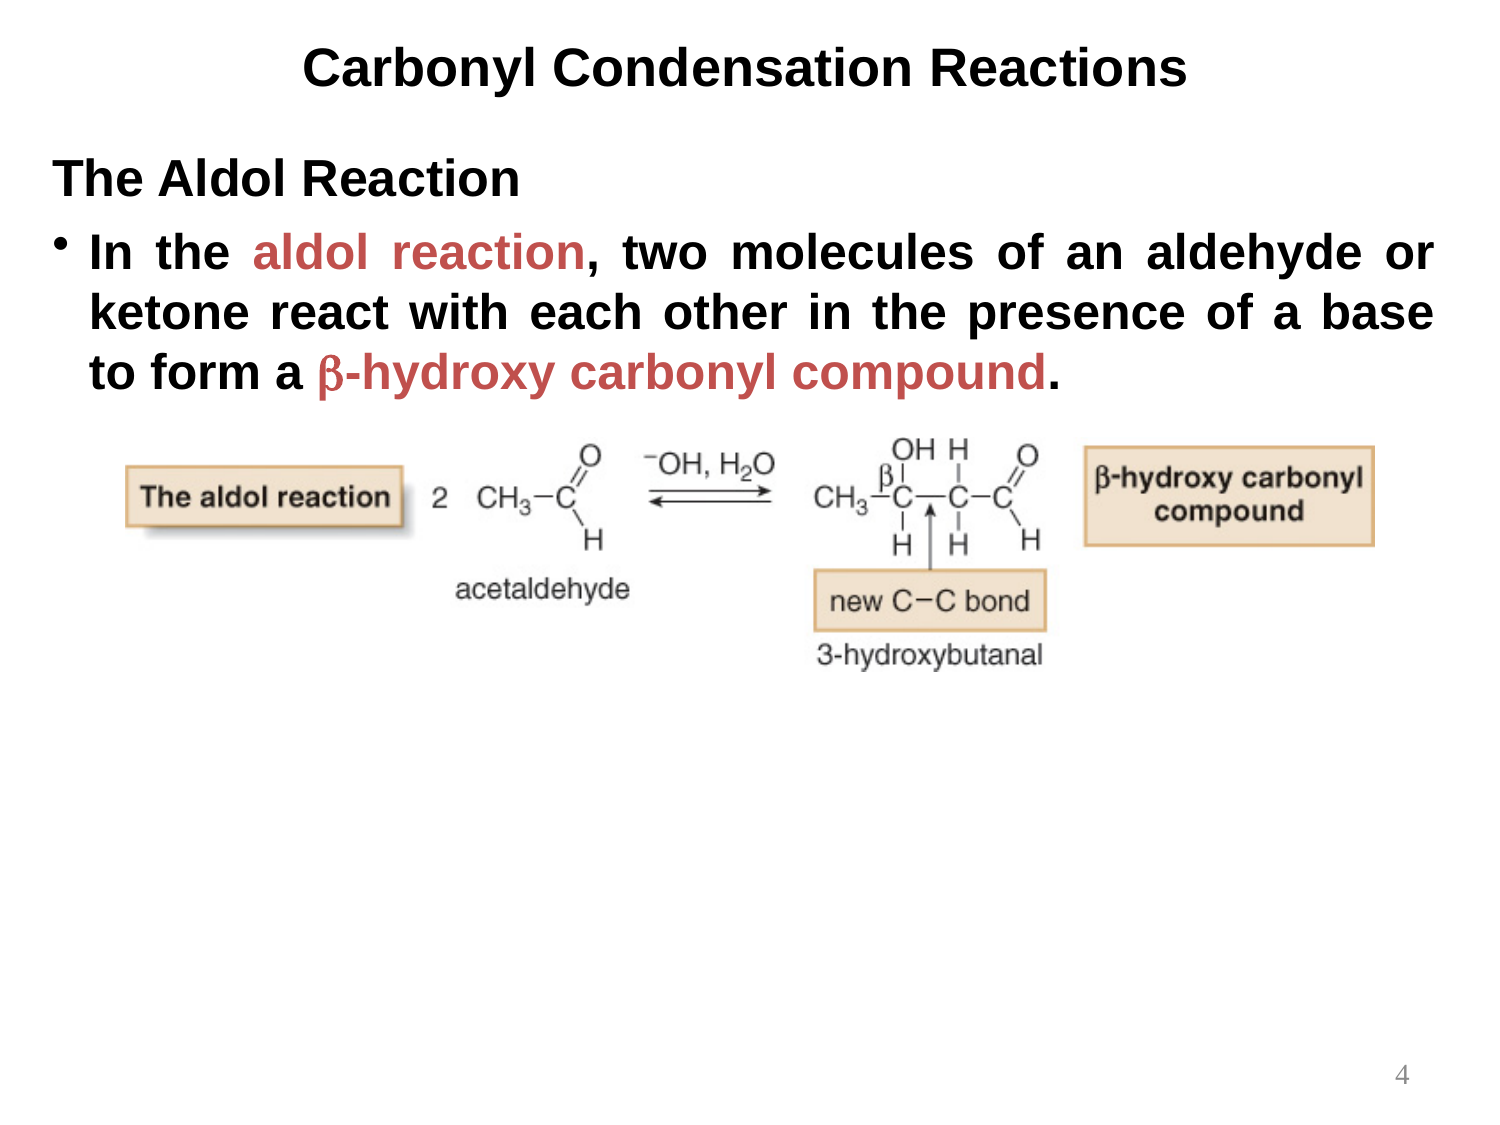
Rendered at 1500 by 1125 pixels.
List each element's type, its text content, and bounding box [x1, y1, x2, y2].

slide_number 4 [1074, 1042, 1425, 1103]
picture [124, 437, 1376, 672]
text_box The Aldol Reaction [37, 137, 1275, 212]
text_box In the aldol reaction, two molecules of an aldehyde or ketone react with each other in the presence of a base to form a -hydroxy carbonyl compound. [37, 212, 1450, 408]
text_box Carbonyl Condensation Reactions [287, 24, 1213, 105]
